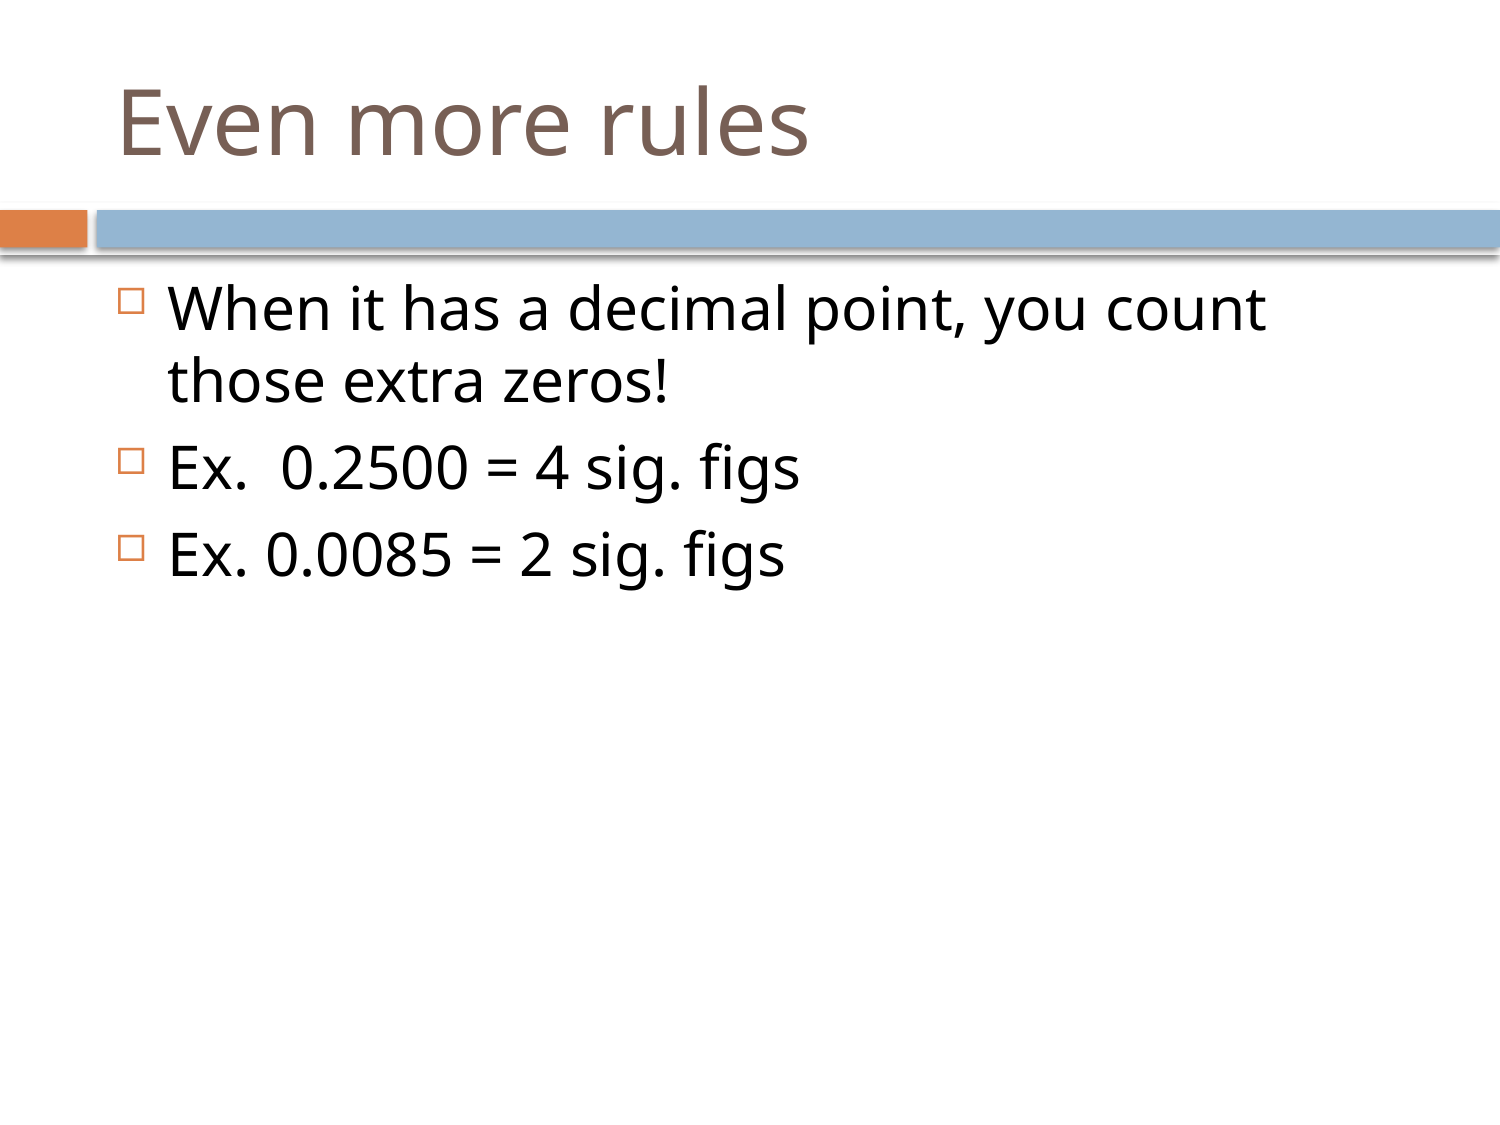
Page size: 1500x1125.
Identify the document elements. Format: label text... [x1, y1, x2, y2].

title Even more rules [100, 37, 1438, 200]
list When it has a decimal point, you count those extra zeros! Ex. 0.2500 = 4 sig. figs Ex. 0.0085 = 2 sig. figs [100, 262, 1438, 1000]
